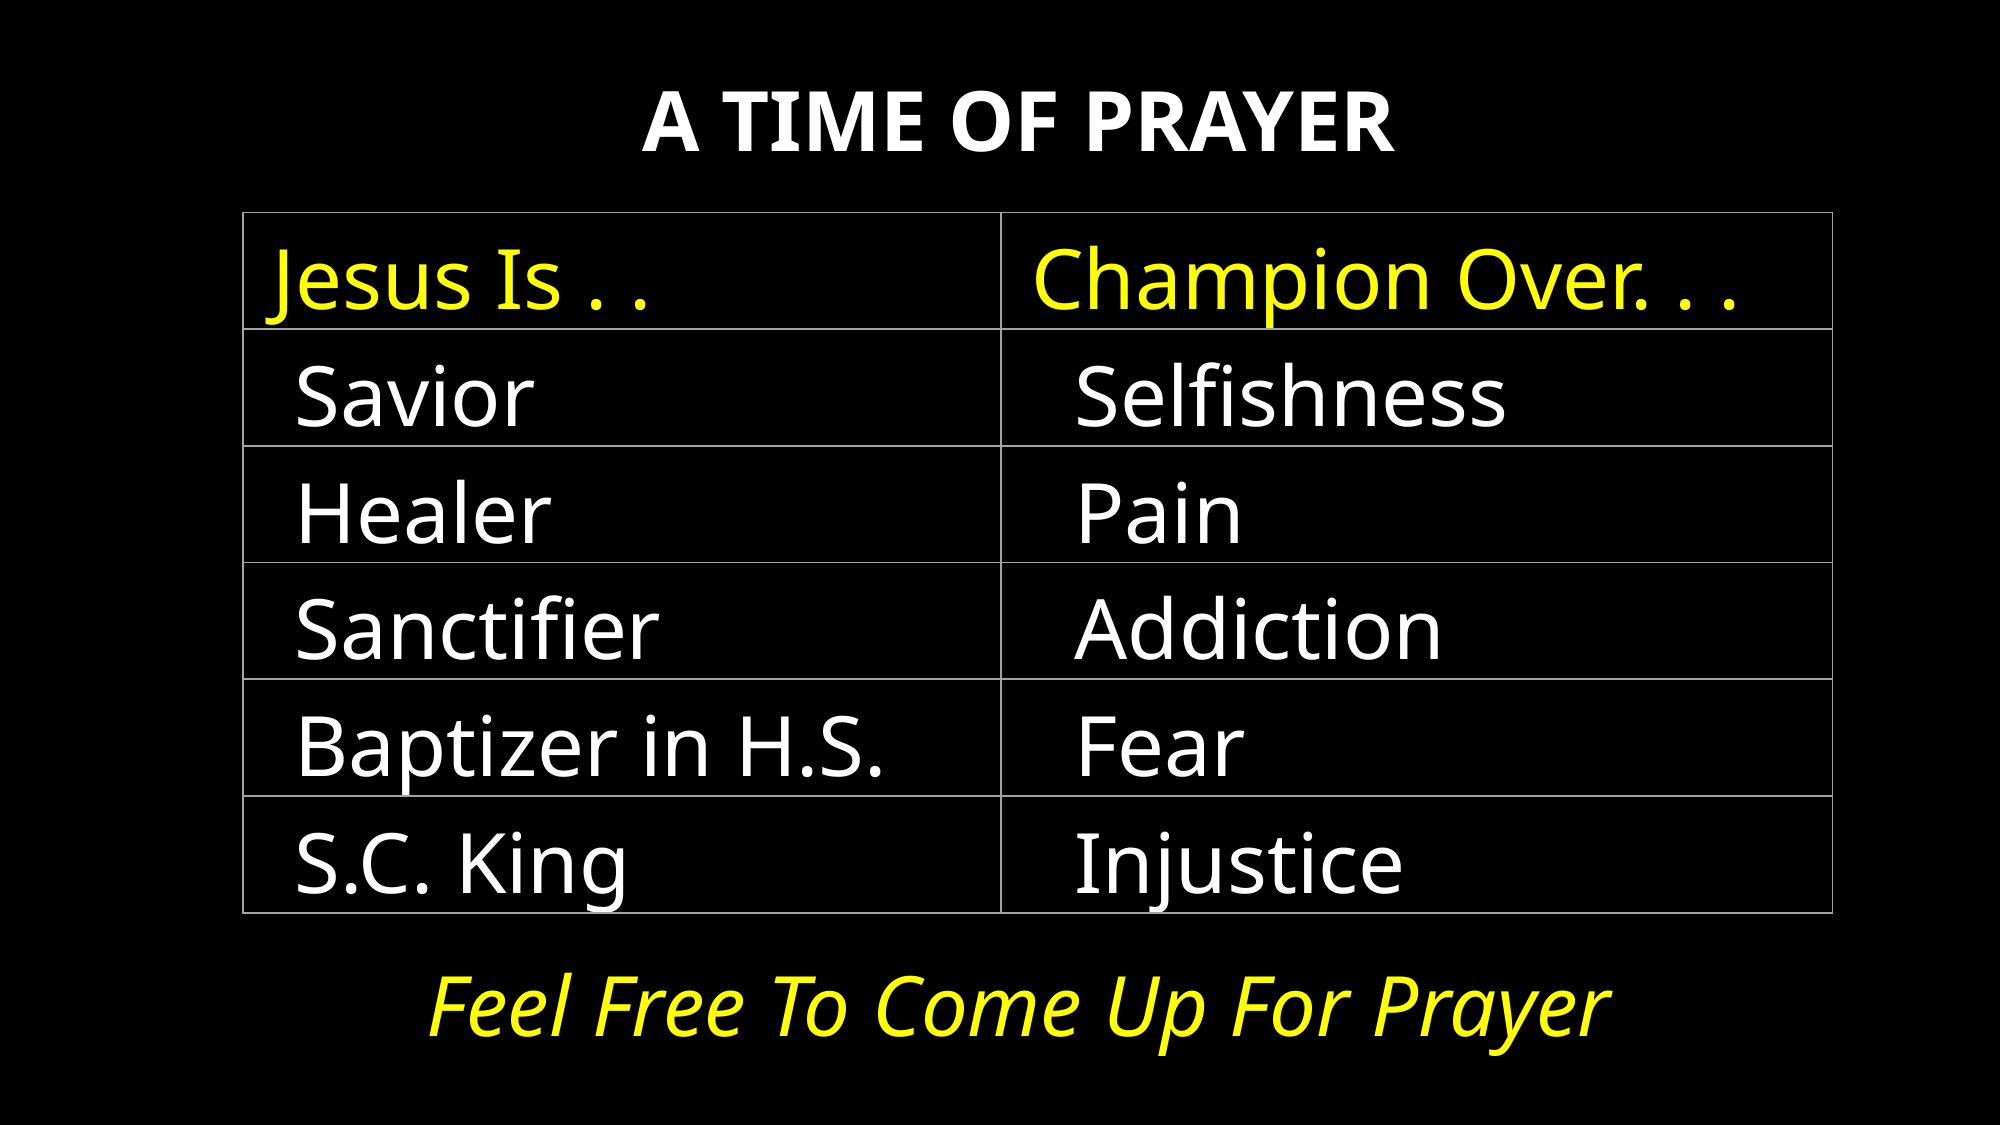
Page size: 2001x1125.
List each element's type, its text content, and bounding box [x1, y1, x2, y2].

table_cell Pain [1002, 447, 1832, 562]
table_cell Fear [1002, 680, 1832, 795]
table_cell Savior [244, 330, 1000, 445]
text_box Feel Free To Come Up For Prayer [93, 945, 1945, 1061]
table_cell Addiction [1002, 563, 1832, 678]
table_header Champion Over. . . [1002, 213, 1832, 328]
table_cell Sanctifier [244, 563, 1000, 678]
text_box A TIME OF PRAYER [93, 60, 1945, 176]
table_cell Selfishness [1002, 330, 1832, 445]
table_cell Baptizer in H.S. [244, 680, 1000, 795]
table_cell Injustice [1002, 797, 1832, 912]
table_cell Healer [244, 447, 1000, 562]
table_cell S.C. King [244, 797, 1000, 912]
table_header Jesus Is . . [244, 213, 1000, 328]
